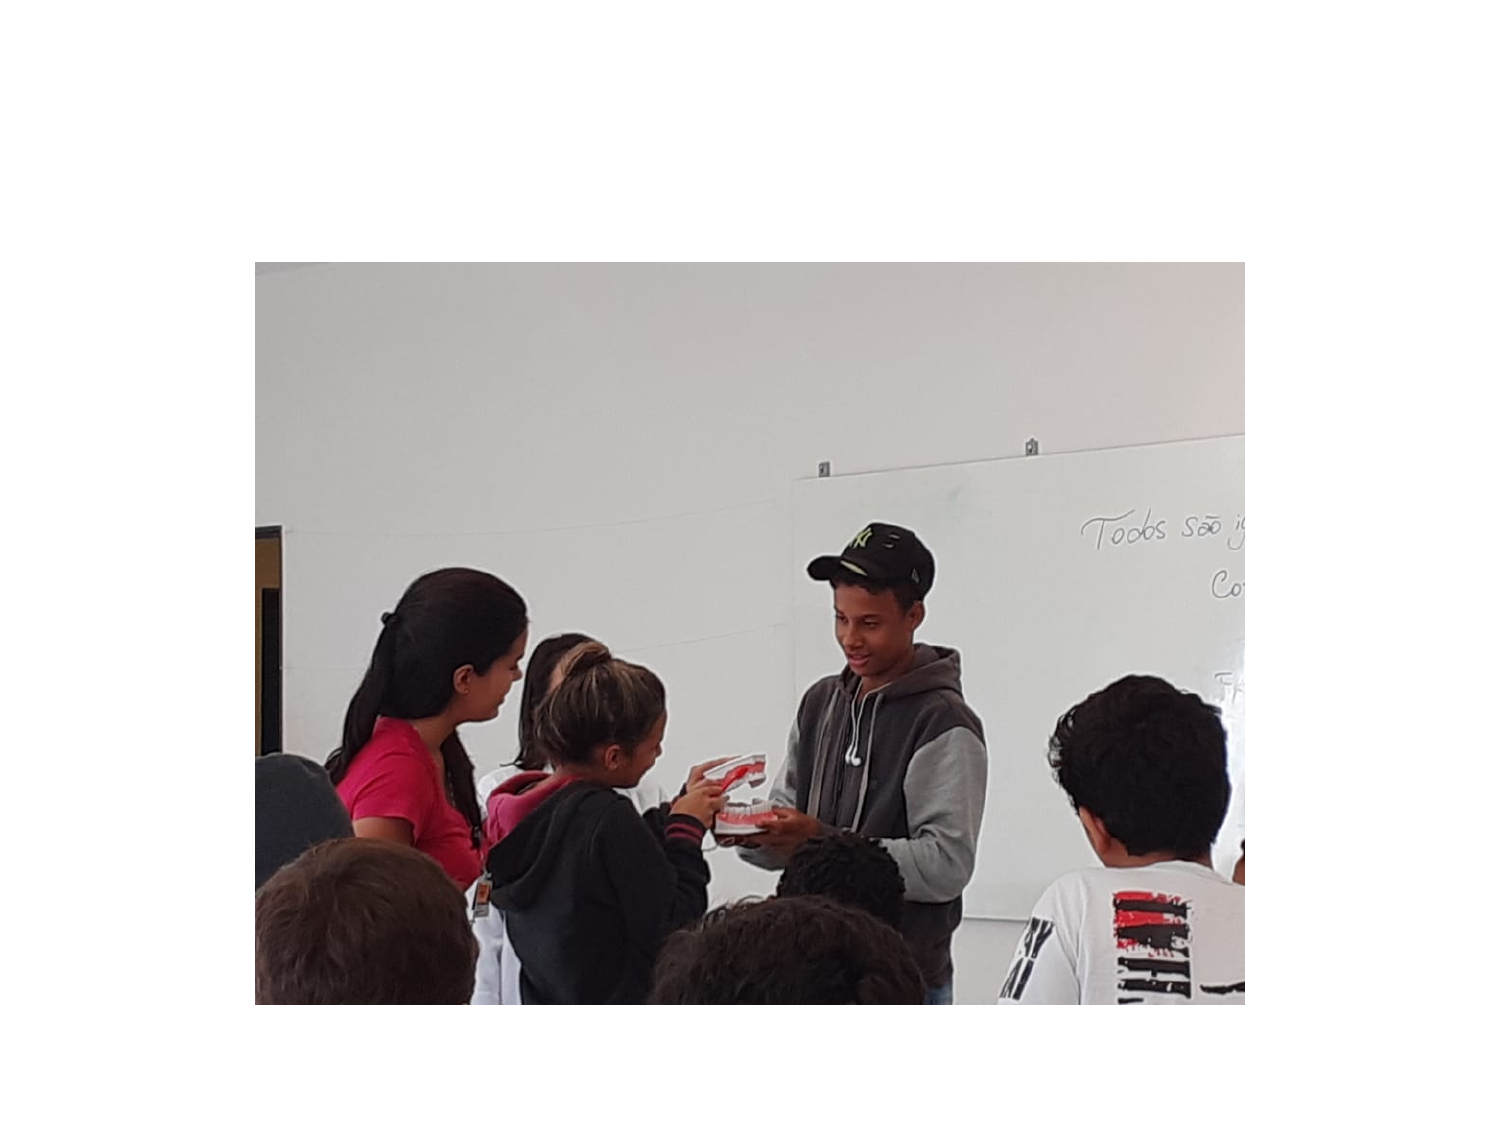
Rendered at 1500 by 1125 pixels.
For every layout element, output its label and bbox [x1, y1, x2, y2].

list [254, 262, 1246, 1006]
